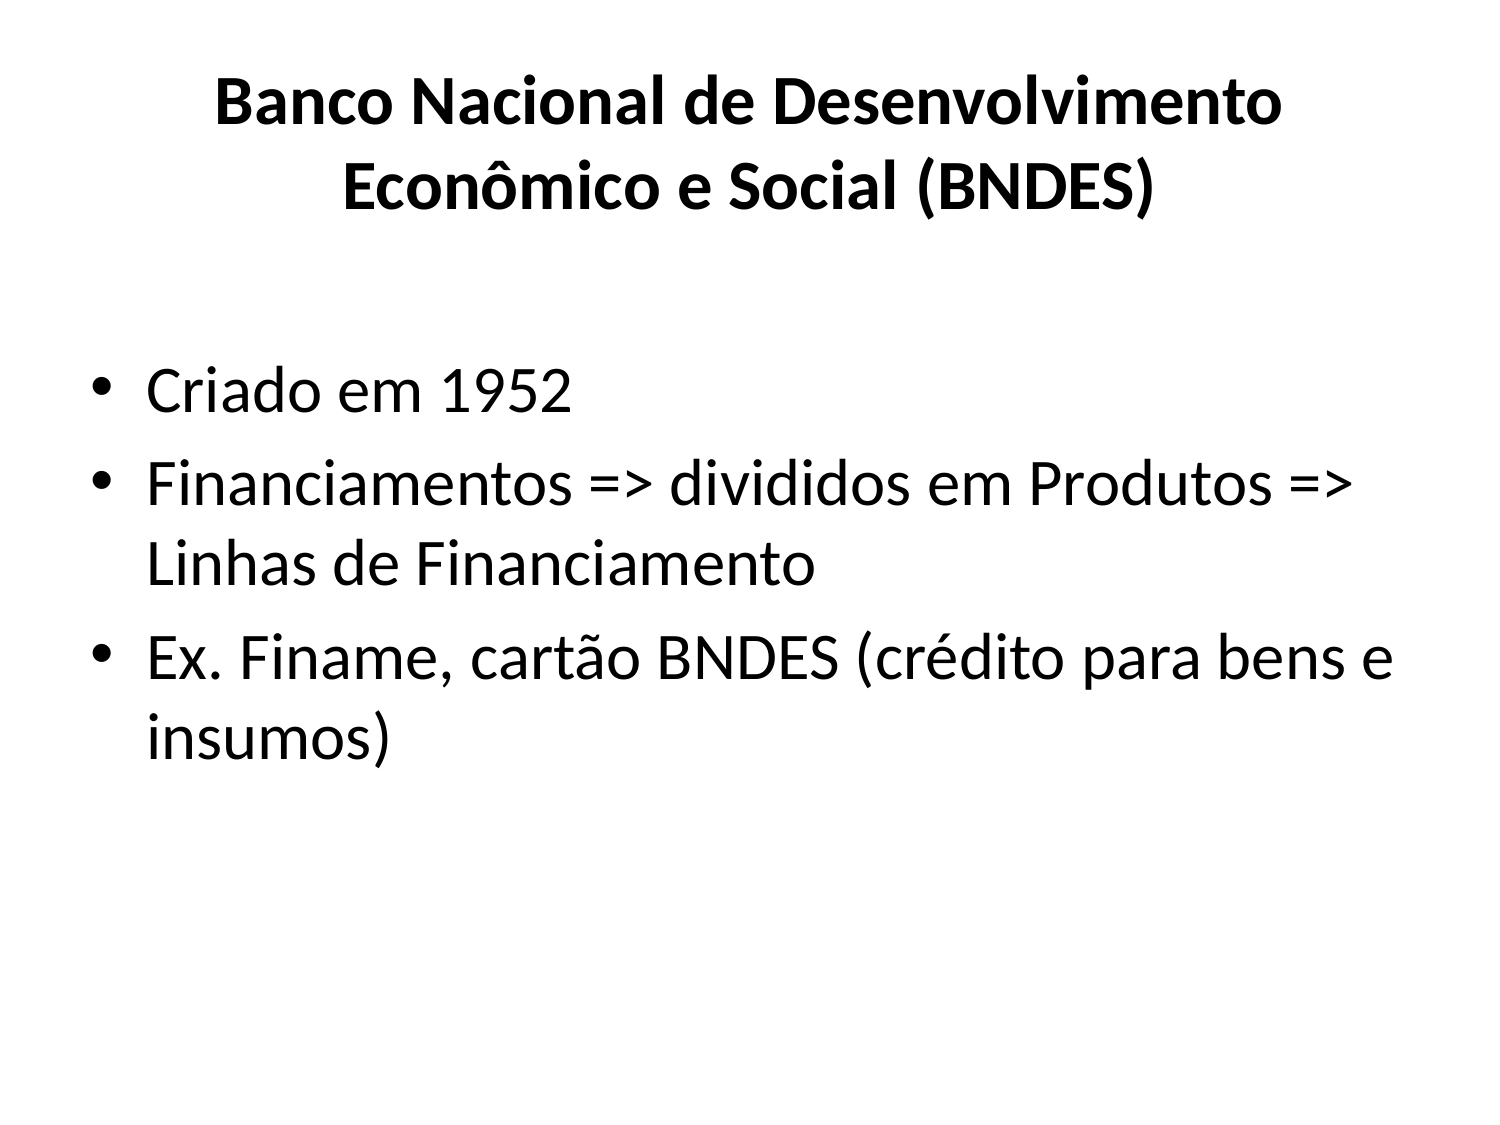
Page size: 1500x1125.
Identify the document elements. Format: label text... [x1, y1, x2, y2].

list Criado em 1952 Financiamentos => divididos em Produtos => Linhas de Financiamento Ex. Finame, cartão BNDES (crédito para bens e insumos) [75, 338, 1425, 1005]
title Banco Nacional de Desenvolvimento Econômico e Social (BNDES) [75, 45, 1425, 233]
